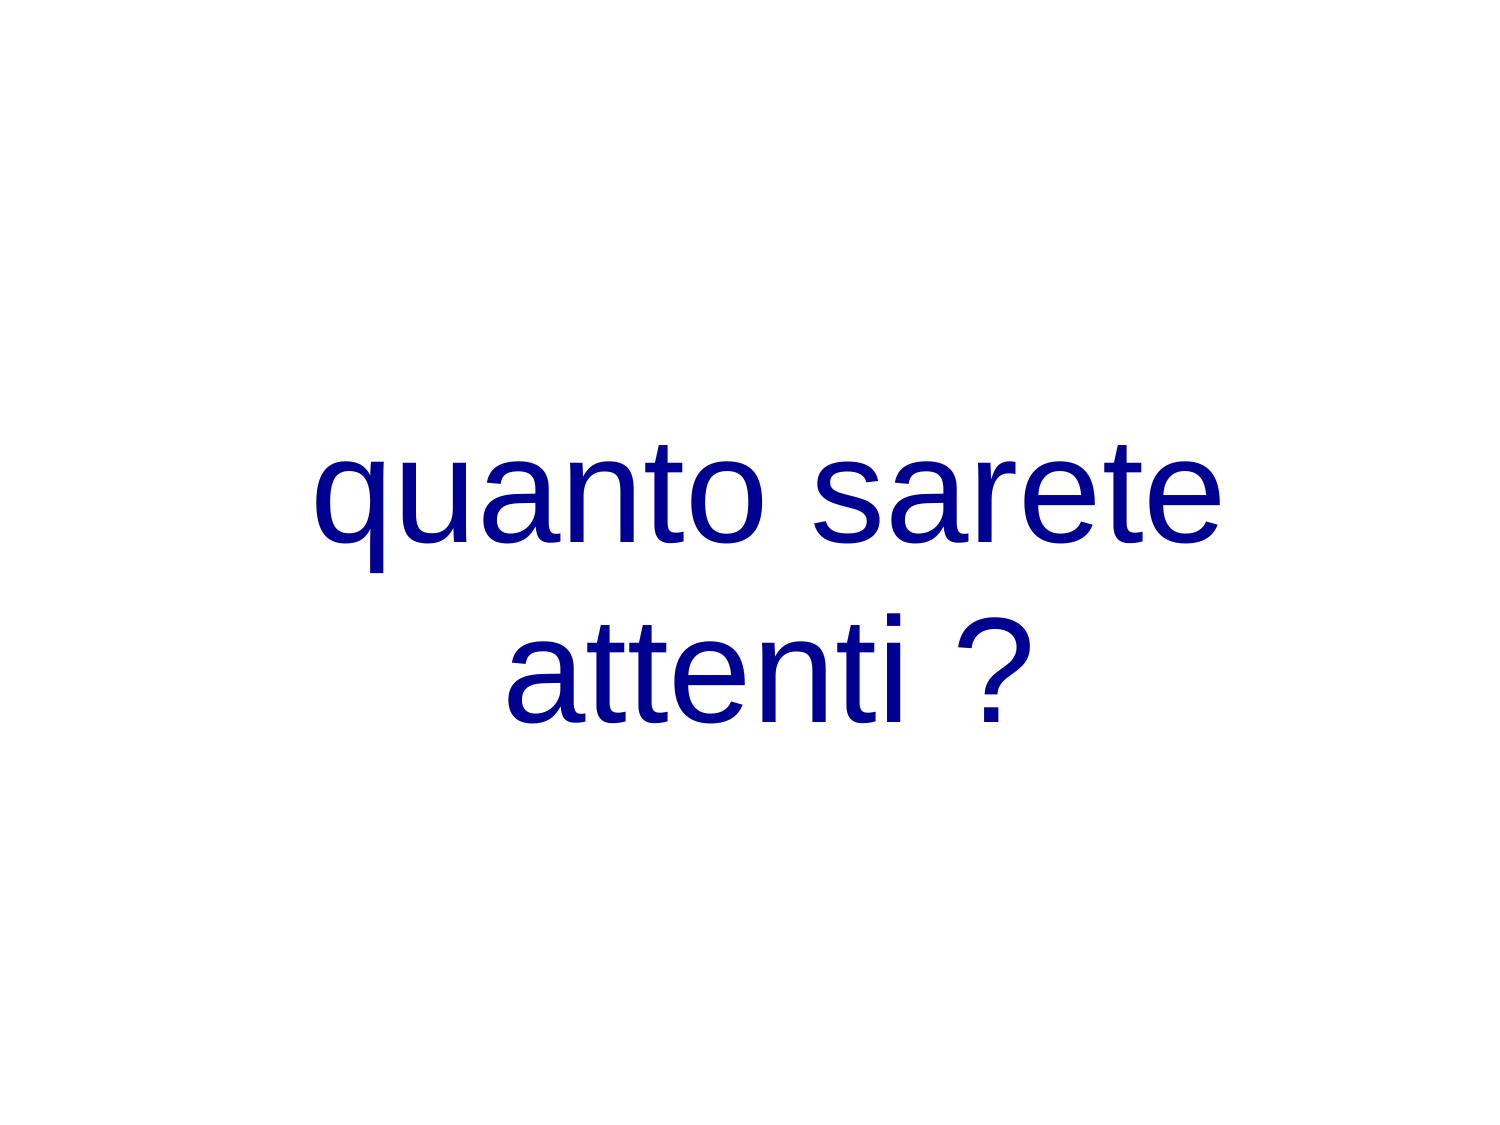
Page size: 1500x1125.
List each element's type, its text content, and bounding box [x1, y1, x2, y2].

text_box quanto sarete attenti ? [83, 385, 1456, 761]
